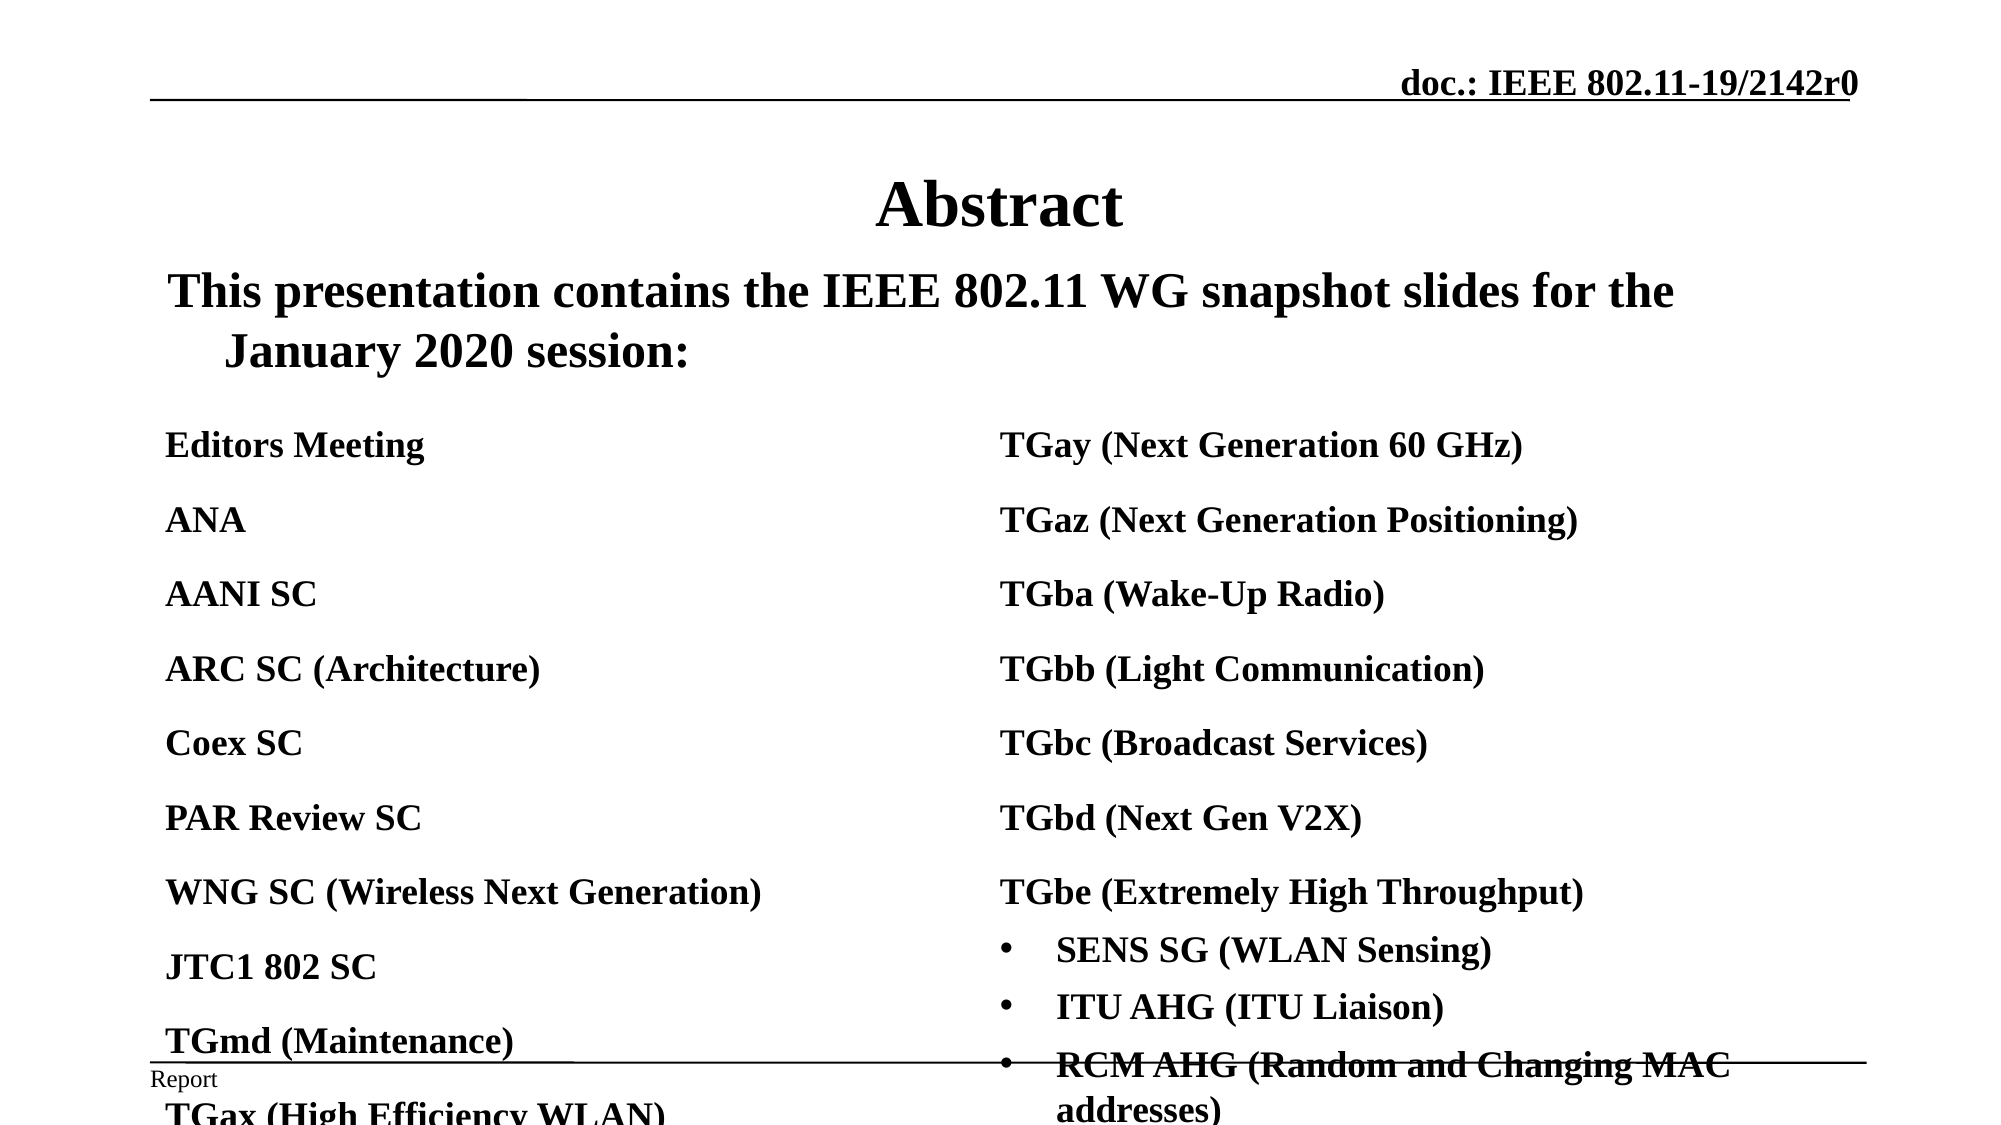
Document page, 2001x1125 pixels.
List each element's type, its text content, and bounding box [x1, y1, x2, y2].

text_box This presentation contains the IEEE 802.11 WG snapshot slides for the January 2020 session: [152, 249, 1850, 388]
list Editors Meeting ANA AANI SC ARC SC (Architecture) Coex SC PAR Review SC WNG SC (Wireless Next Generation) JTC1 802 SC TGmd (Maintenance) TGax (High Efficiency WLAN) TGay (Next Generation 60 GHz) TGaz (Next Generation Positioning) TGba (Wake-Up Radio) TGbb (Light Communication) TGbc (Broadcast Services) TGbd (Next Gen V2X) TGbe (Extremely High Throughput) SENS SG (WLAN Sensing) ITU AHG (ITU Liaison) RCM AHG (Random and Changing MAC addresses) [149, 412, 1850, 1063]
title Abstract [149, 112, 1850, 288]
